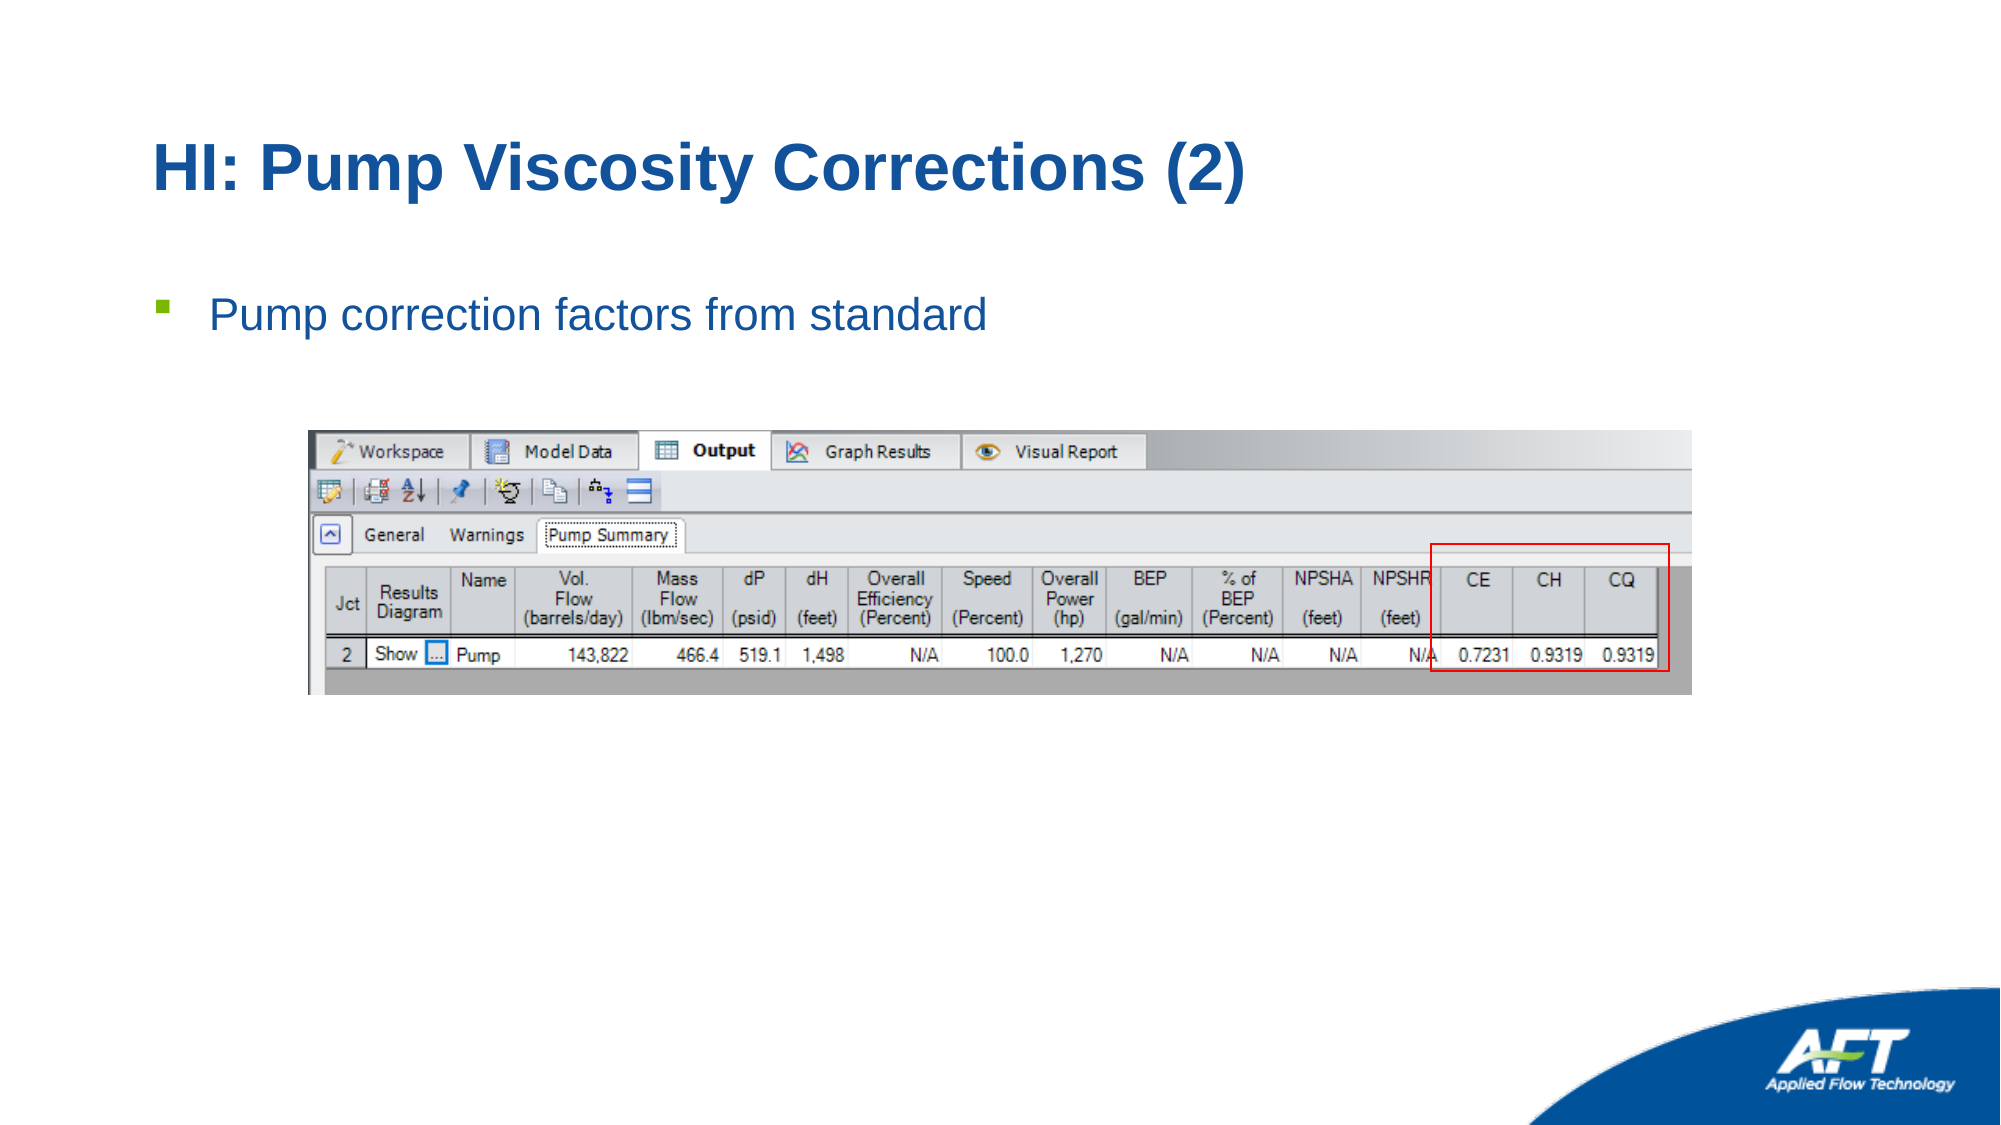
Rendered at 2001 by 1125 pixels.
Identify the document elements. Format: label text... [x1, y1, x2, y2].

title HI: Pump Viscosity Corrections (2) [137, 59, 1863, 278]
picture [200, 112, 2000, 1125]
picture [308, 430, 1692, 695]
list Pump correction factors from standard [137, 283, 1863, 1002]
